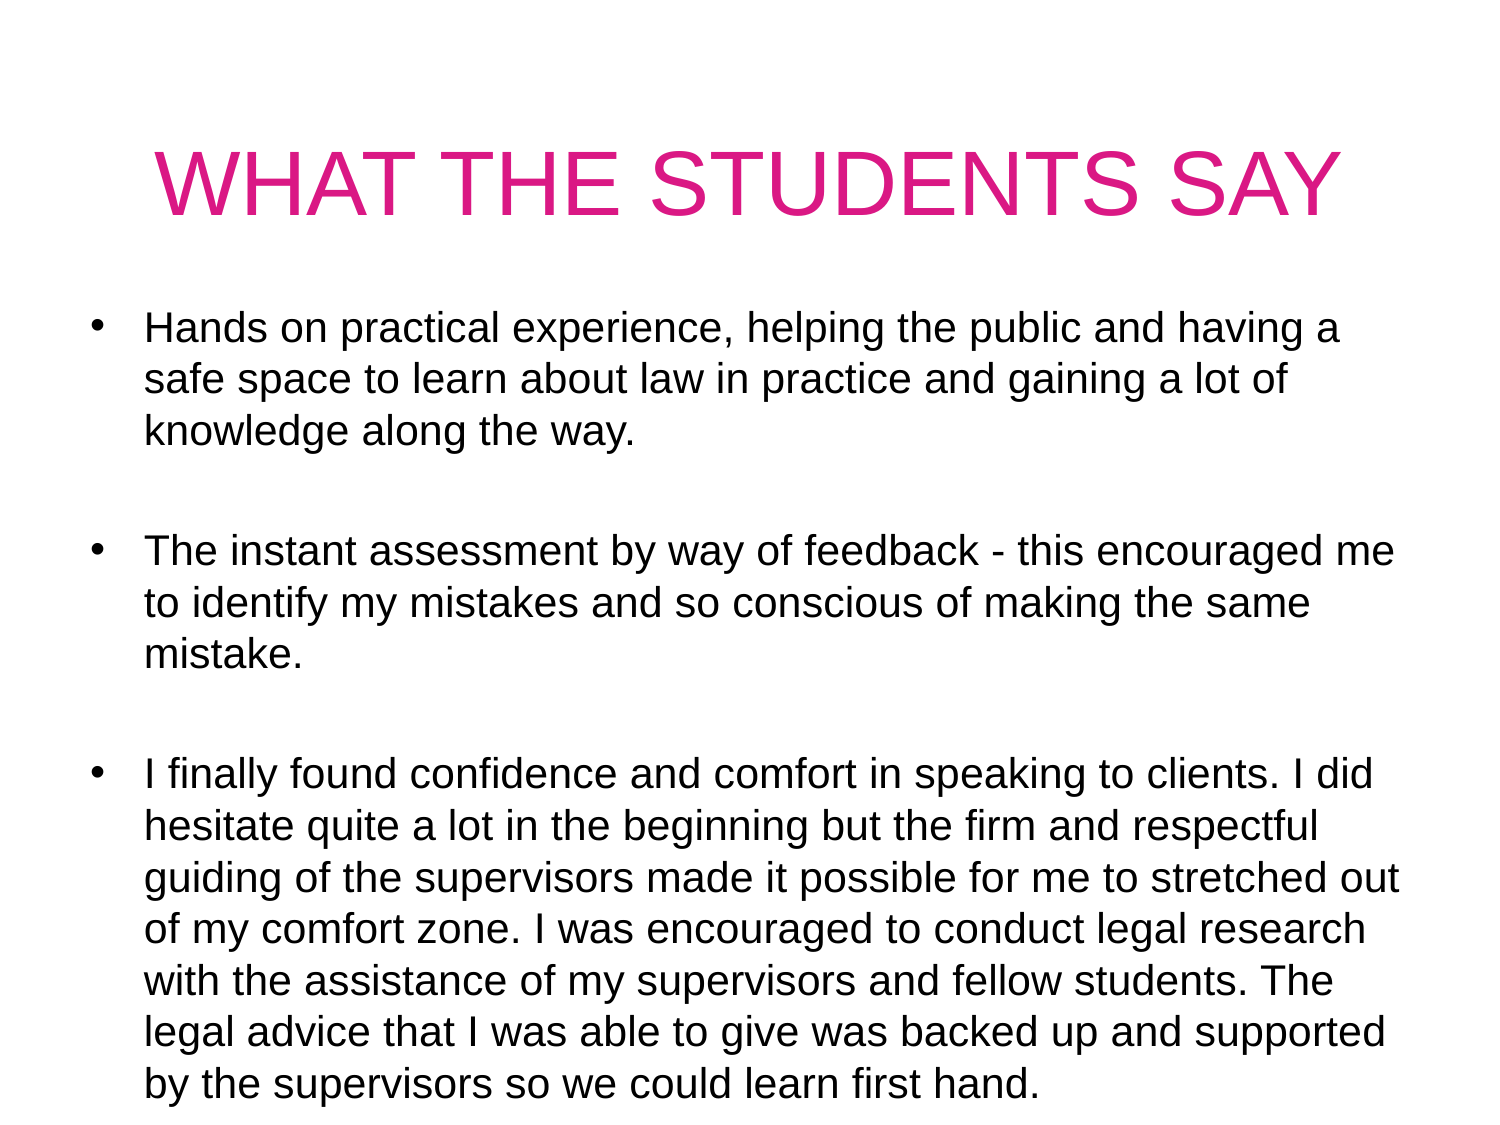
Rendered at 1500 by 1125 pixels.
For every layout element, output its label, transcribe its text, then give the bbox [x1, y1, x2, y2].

list Hands on practical experience, helping the public and having a safe space to learn about law in practice and gaining a lot of knowledge along the way. The instant assessment by way of feedback - this encouraged me to identify my mistakes and so conscious of making the same mistake. I finally found confidence and comfort in speaking to clients. I did hesitate quite a lot in the beginning but the firm and respectful guiding of the supervisors made it possible for me to stretched out of my comfort zone. I was encouraged to conduct legal research with the assistance of my supervisors and fellow students. The legal advice that I was able to give was backed up and supported by the supervisors so we could learn first hand. [75, 231, 1425, 1125]
title WHAT THE STUDENTS SAY [75, 113, 1425, 231]
